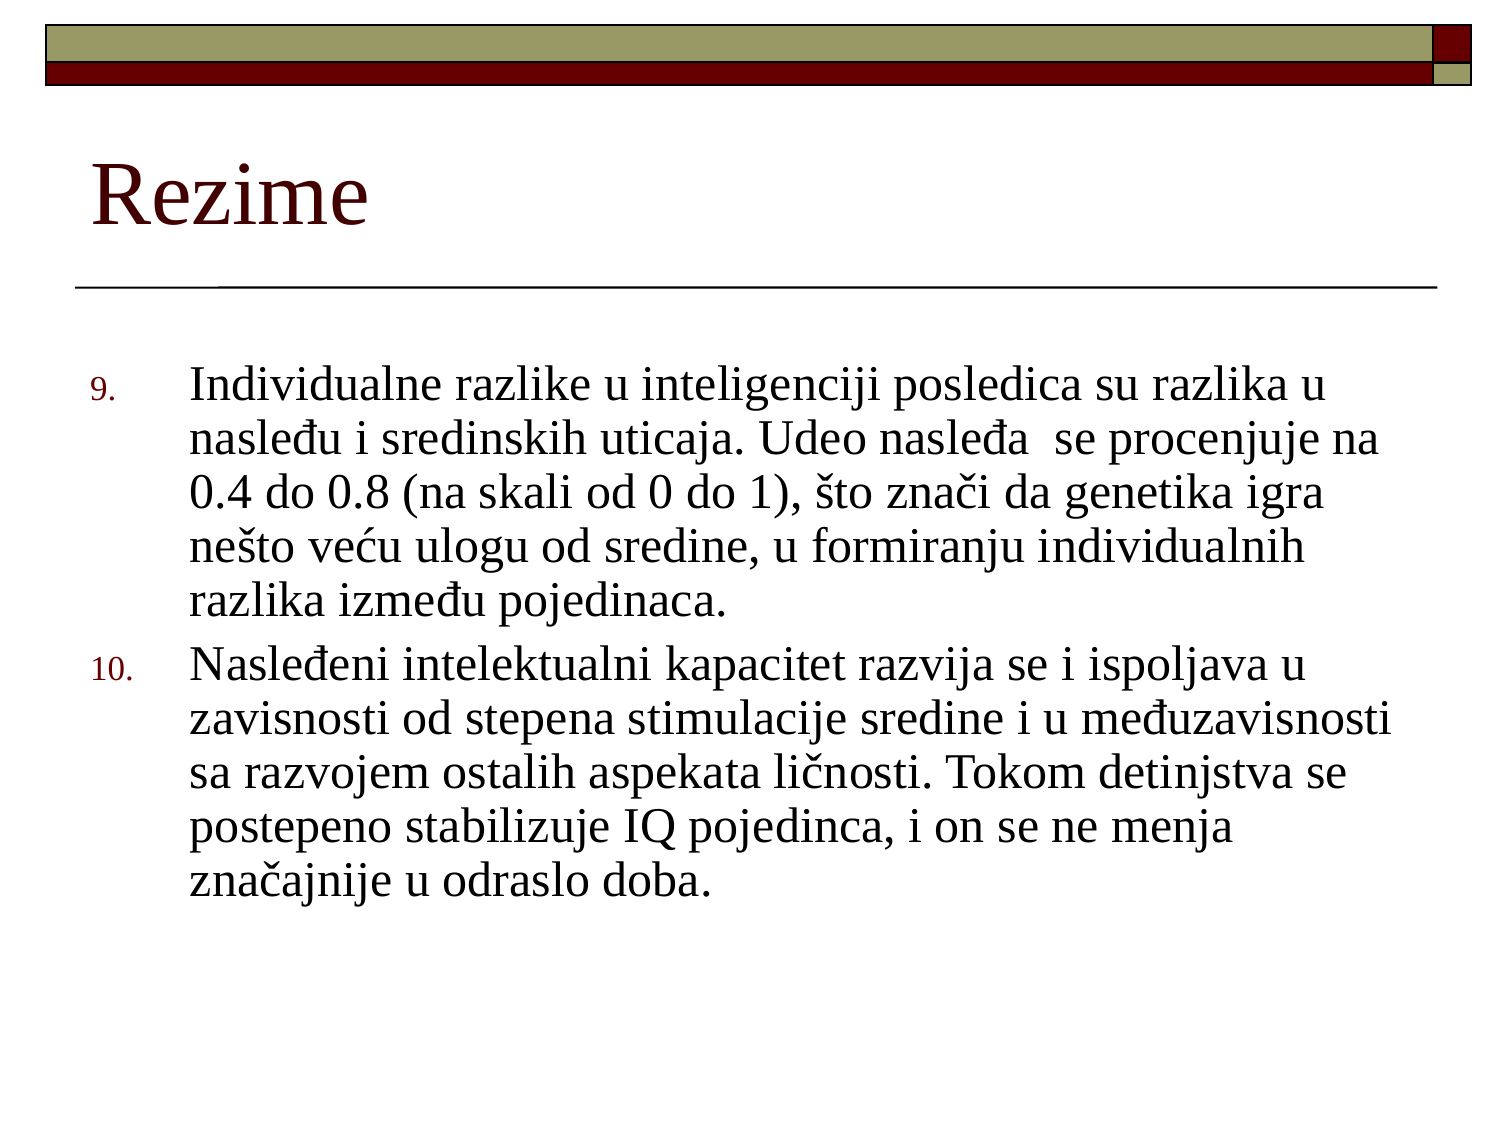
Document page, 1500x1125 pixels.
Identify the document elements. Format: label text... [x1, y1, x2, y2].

list Individualne razlike u inteligenciji posledica su razlika u nasleđu i sredinskih uticaja. Udeo nasleđa se procenjuje na 0.4 do 0.8 (na skali od 0 do 1), što znači da genetika igra nešto veću ulogu od sredine, u formiranju individualnih razlika između pojedinaca. Nasleđeni intelektualni kapacitet razvija se i ispoljava u zavisnosti od stepena stimulacije sredine i u međuzavisnosti sa razvojem ostalih aspekata ličnosti. Tokom detinjstva se postepeno stabilizuje IQ pojedinca, i on se ne menja značajnije u odraslo doba. [75, 350, 1425, 1006]
title Rezime [75, 112, 1425, 250]
